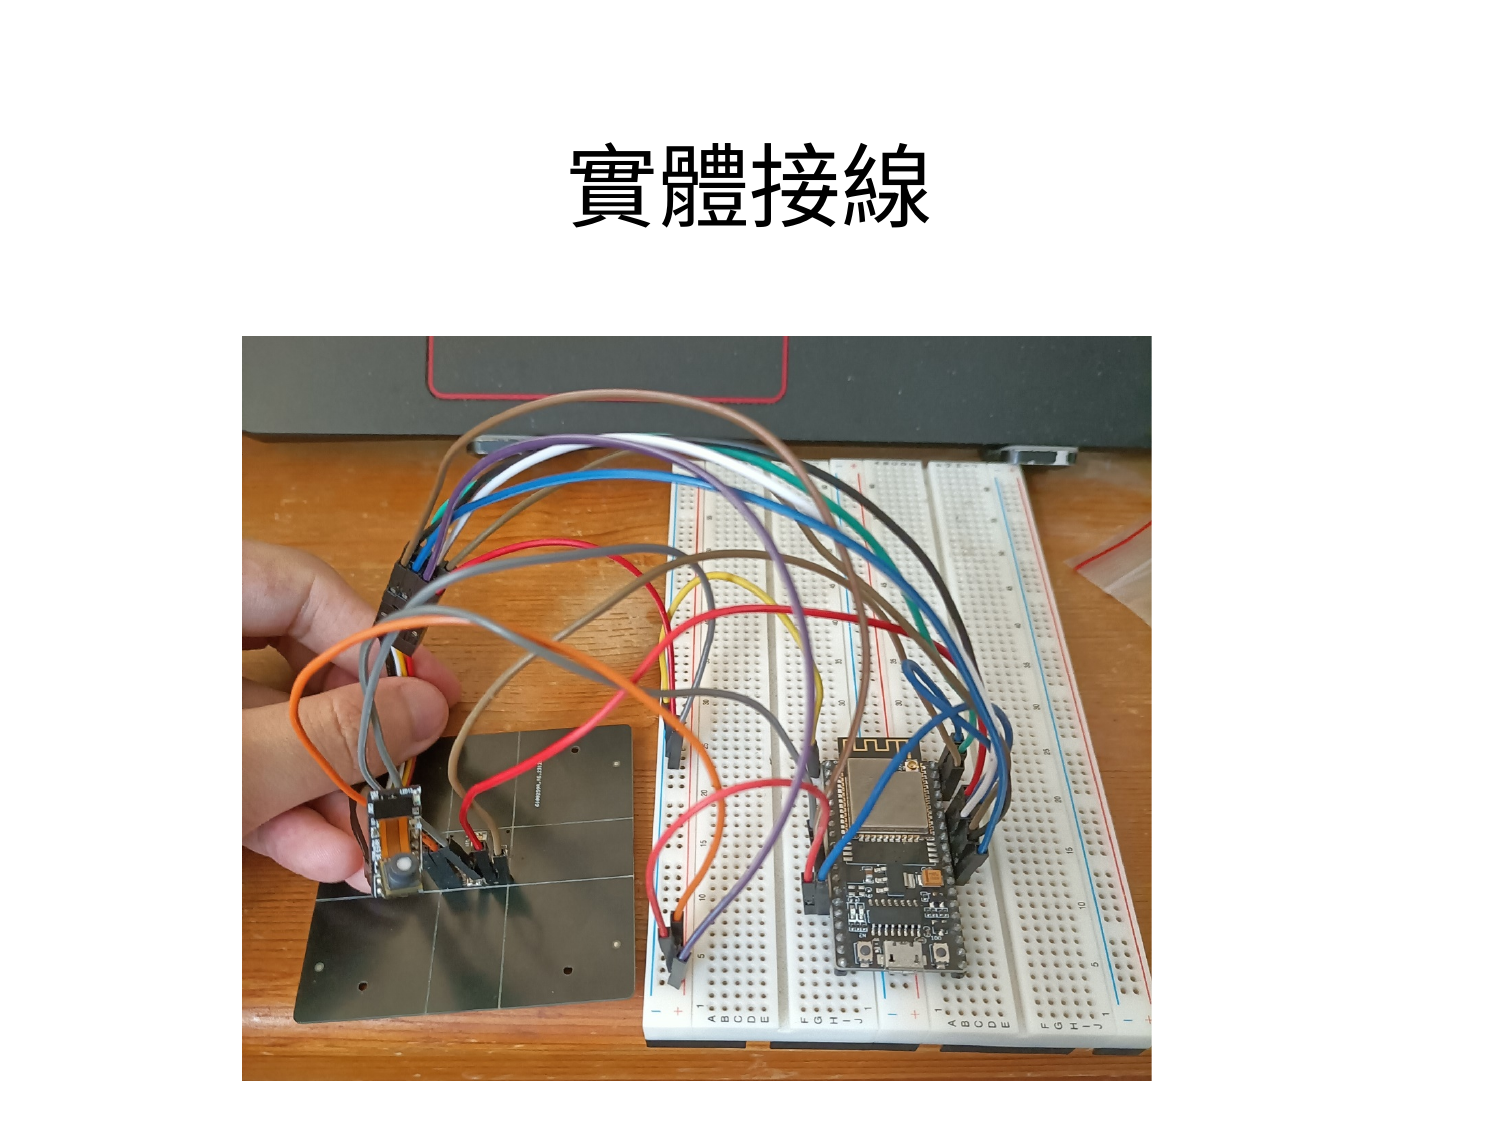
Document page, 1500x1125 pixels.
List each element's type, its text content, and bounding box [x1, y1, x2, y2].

picture [241, 335, 1152, 1081]
title 實體接線 [75, 90, 1425, 278]
